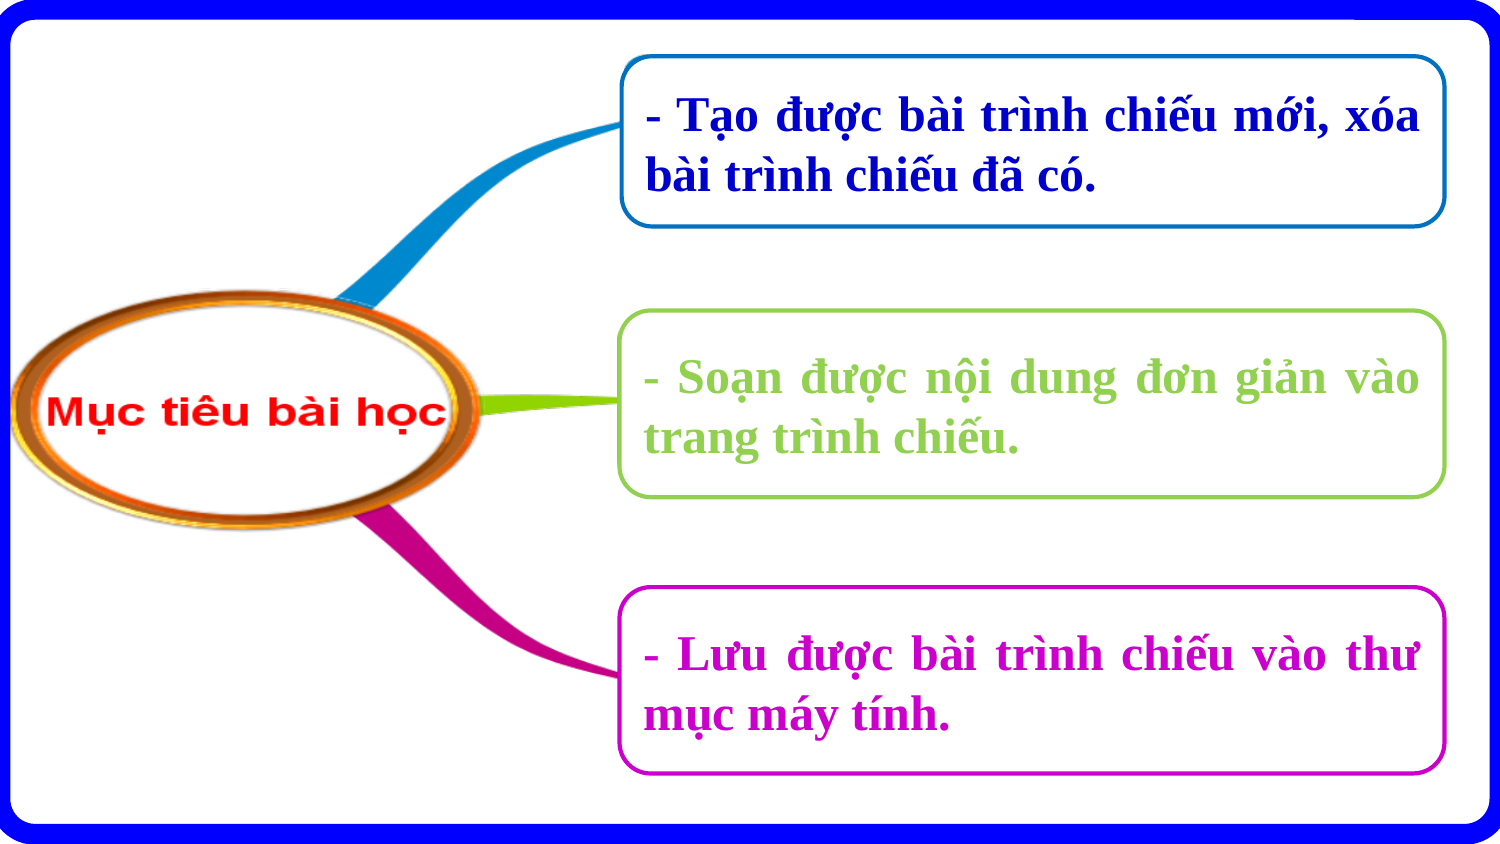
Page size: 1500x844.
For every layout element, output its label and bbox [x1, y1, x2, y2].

picture [0, 273, 504, 549]
text_box [0, 9, 1500, 835]
text_box [205, 46, 1445, 309]
text_box [508, 310, 1445, 410]
text_box [225, 410, 1445, 793]
